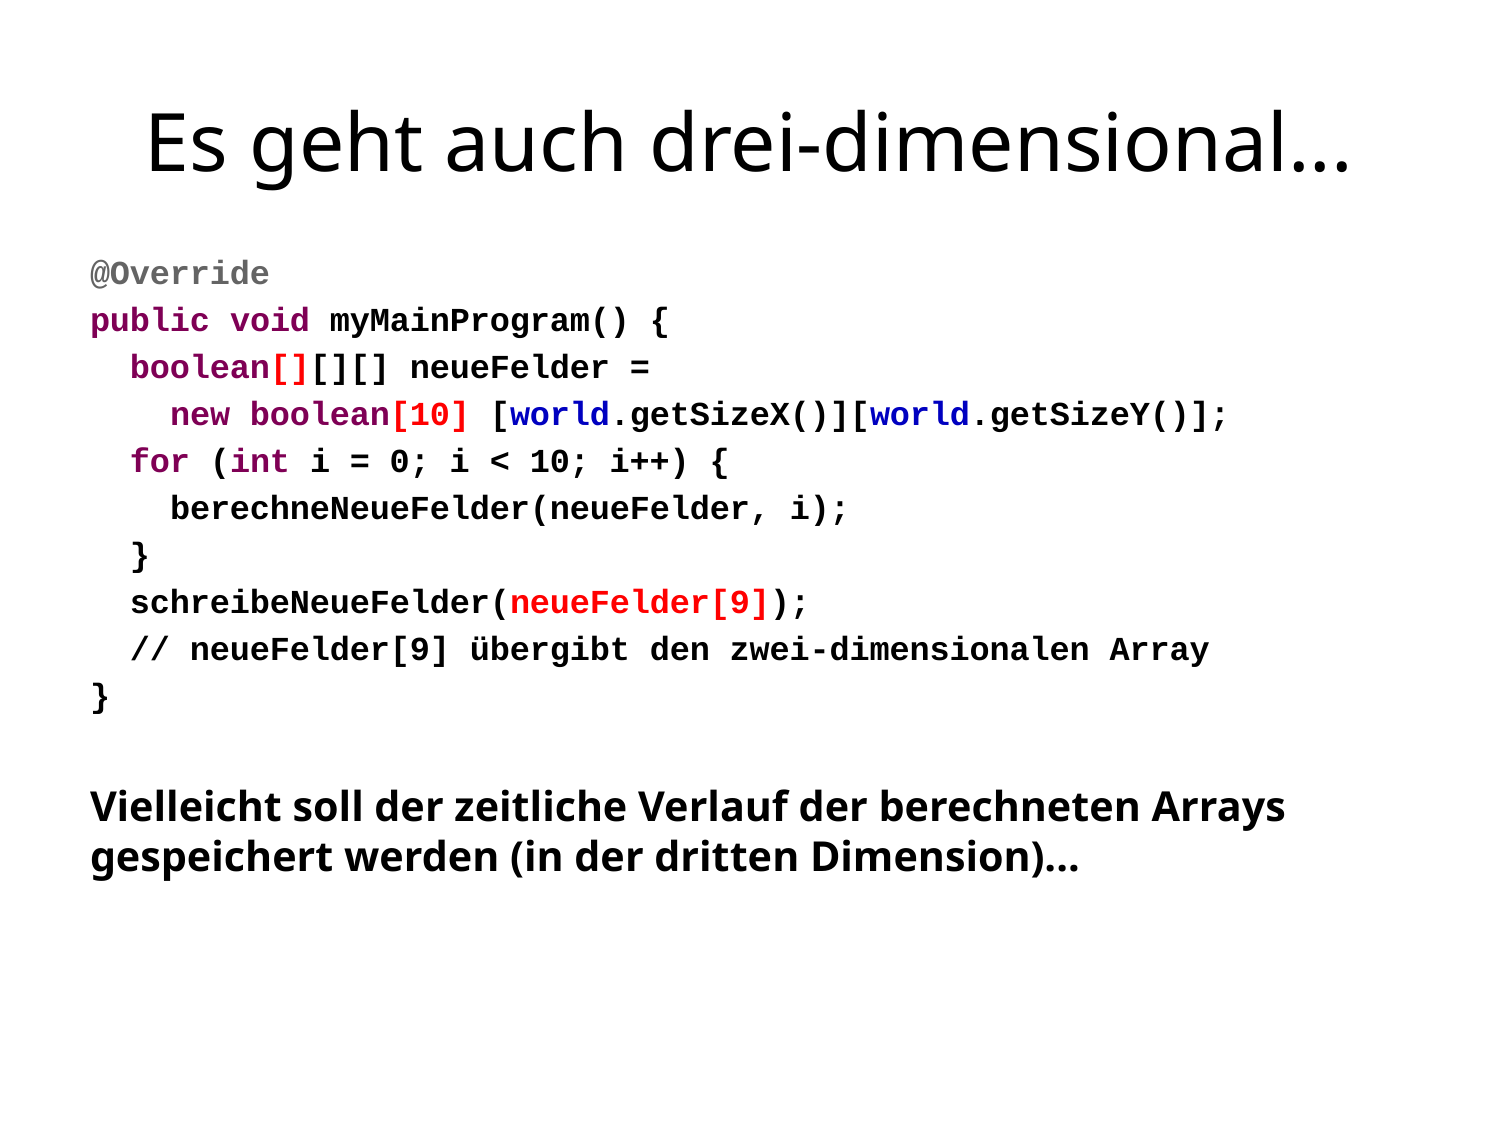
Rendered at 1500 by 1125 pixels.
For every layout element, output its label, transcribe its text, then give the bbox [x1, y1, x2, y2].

list @Override public void myMainProgram() { boolean[][][] neueFelder = new boolean[10] [world.getSizeX()][world.getSizeY()]; for (int i = 0; i < 10; i++) { berechneNeueFelder(neueFelder, i); } schreibeNeueFelder(neueFelder[9]); // neueFelder[9] übergibt den zwei-dimensionalen Array } Vielleicht soll der zeitliche Verlauf der berechneten Arrays gespeichert werden (in der dritten Dimension)... [75, 243, 1500, 894]
title Es geht auch drei-dimensional... [75, 45, 1425, 233]
